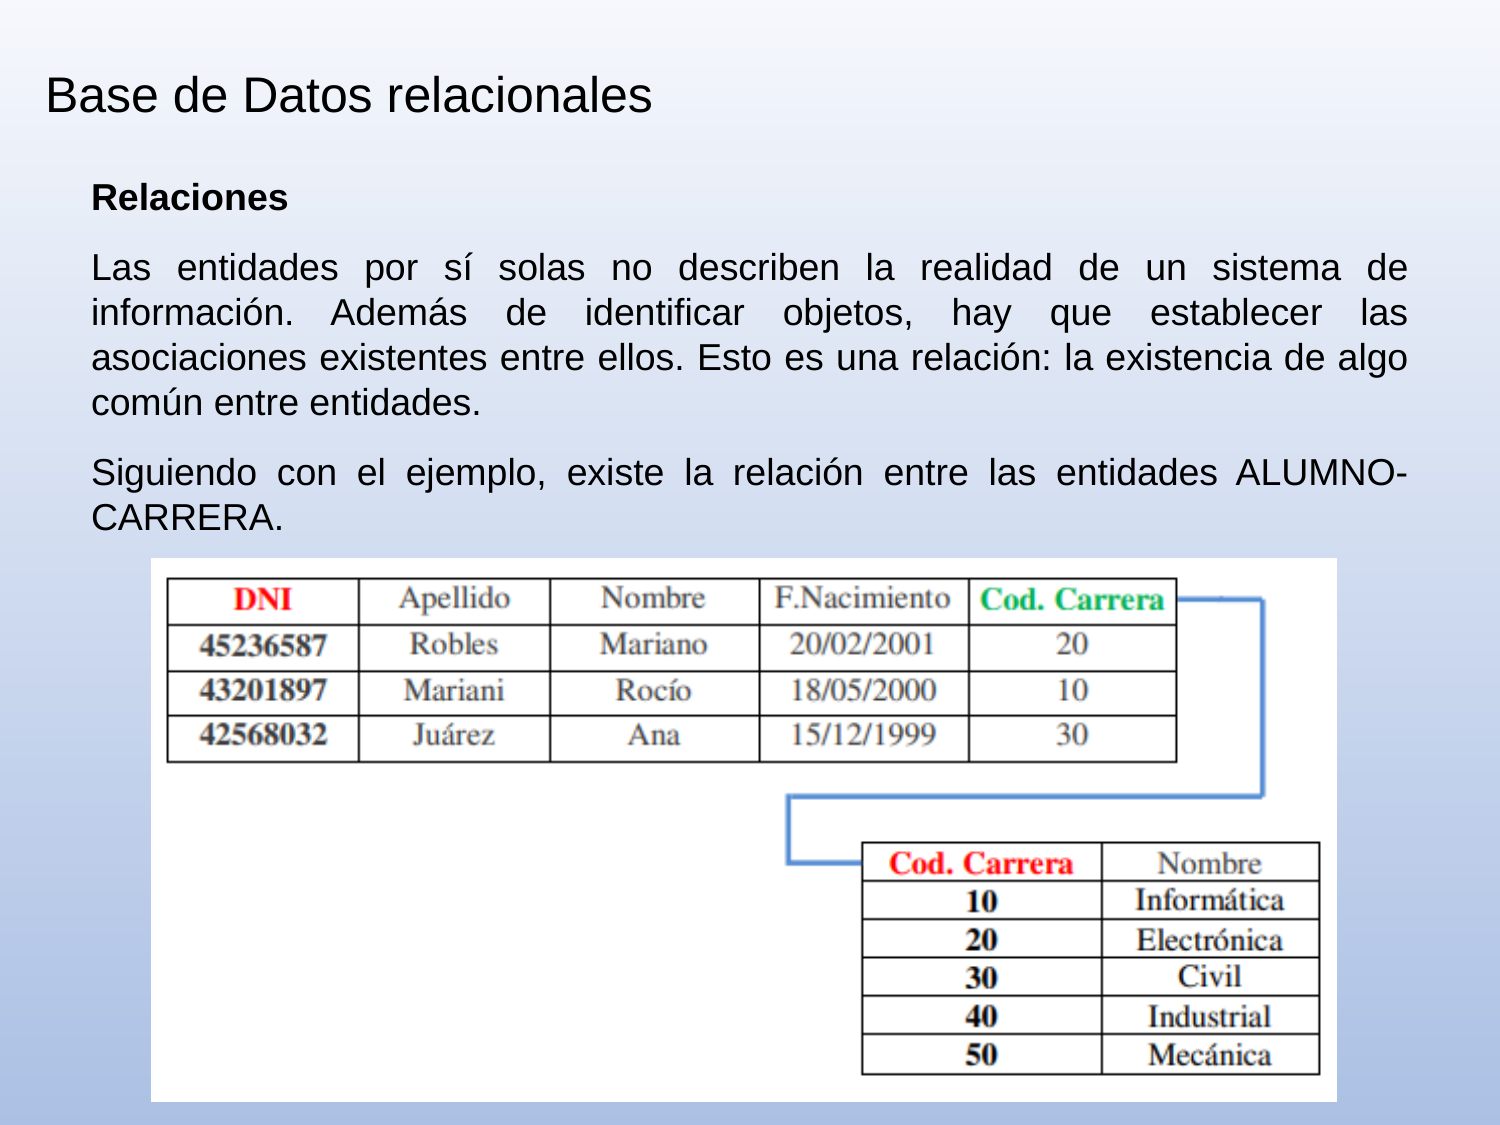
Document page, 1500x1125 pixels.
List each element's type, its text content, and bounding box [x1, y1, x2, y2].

picture [151, 558, 1337, 1102]
text_box Relaciones Las entidades por sí solas no describen la realidad de un sistema de información. Además de identificar objetos, hay que establecer las asociaciones existentes entre ellos. Esto es una relación: la existencia de algo común entre entidades. Siguiendo con el ejemplo, existe la relación entre las entidades ALUMNO-CARRERA. [76, 165, 1424, 546]
text_box Base de Datos relacionales [0, 61, 744, 144]
